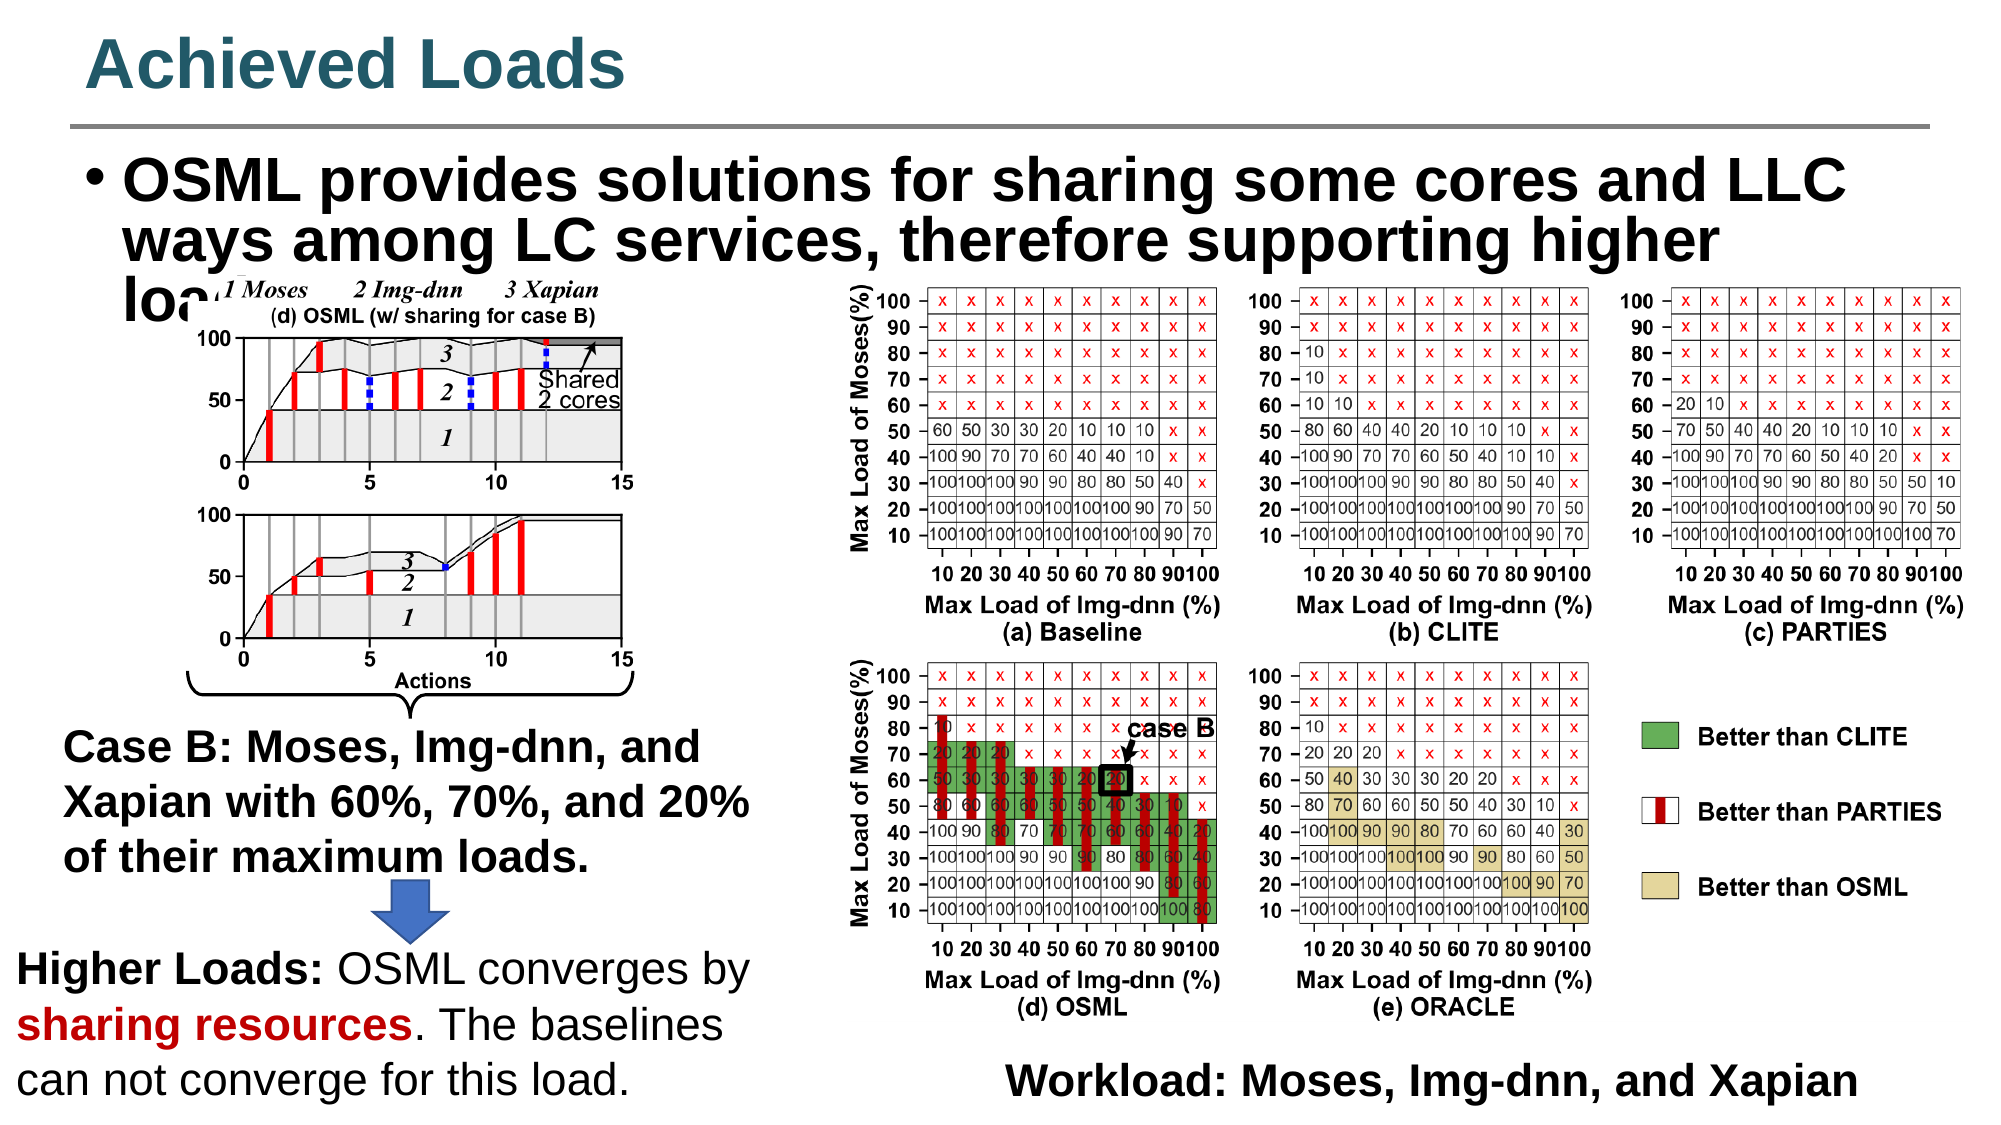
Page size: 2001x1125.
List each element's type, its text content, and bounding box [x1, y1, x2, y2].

text_box [370, 879, 451, 945]
text_box Case B: Moses, Img-dnn, and Xapian with 60%, 70%, and 20% of their maximum loads. [48, 708, 773, 889]
text_box [192, 689, 629, 719]
picture [847, 282, 1970, 1022]
text_box Workload: Moses, Img-dnn, and Xapian [984, 1042, 1881, 1113]
text_box Higher Loads: OSML converges by sharing resources. The baselines can not converge for this load. [1, 931, 819, 1112]
title Achieved Loads [69, 6, 1930, 125]
list OSML provides solutions for sharing some cores and LLC ways among LC services, therefore supporting higher loads. [69, 146, 1930, 1125]
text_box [187, 276, 633, 689]
